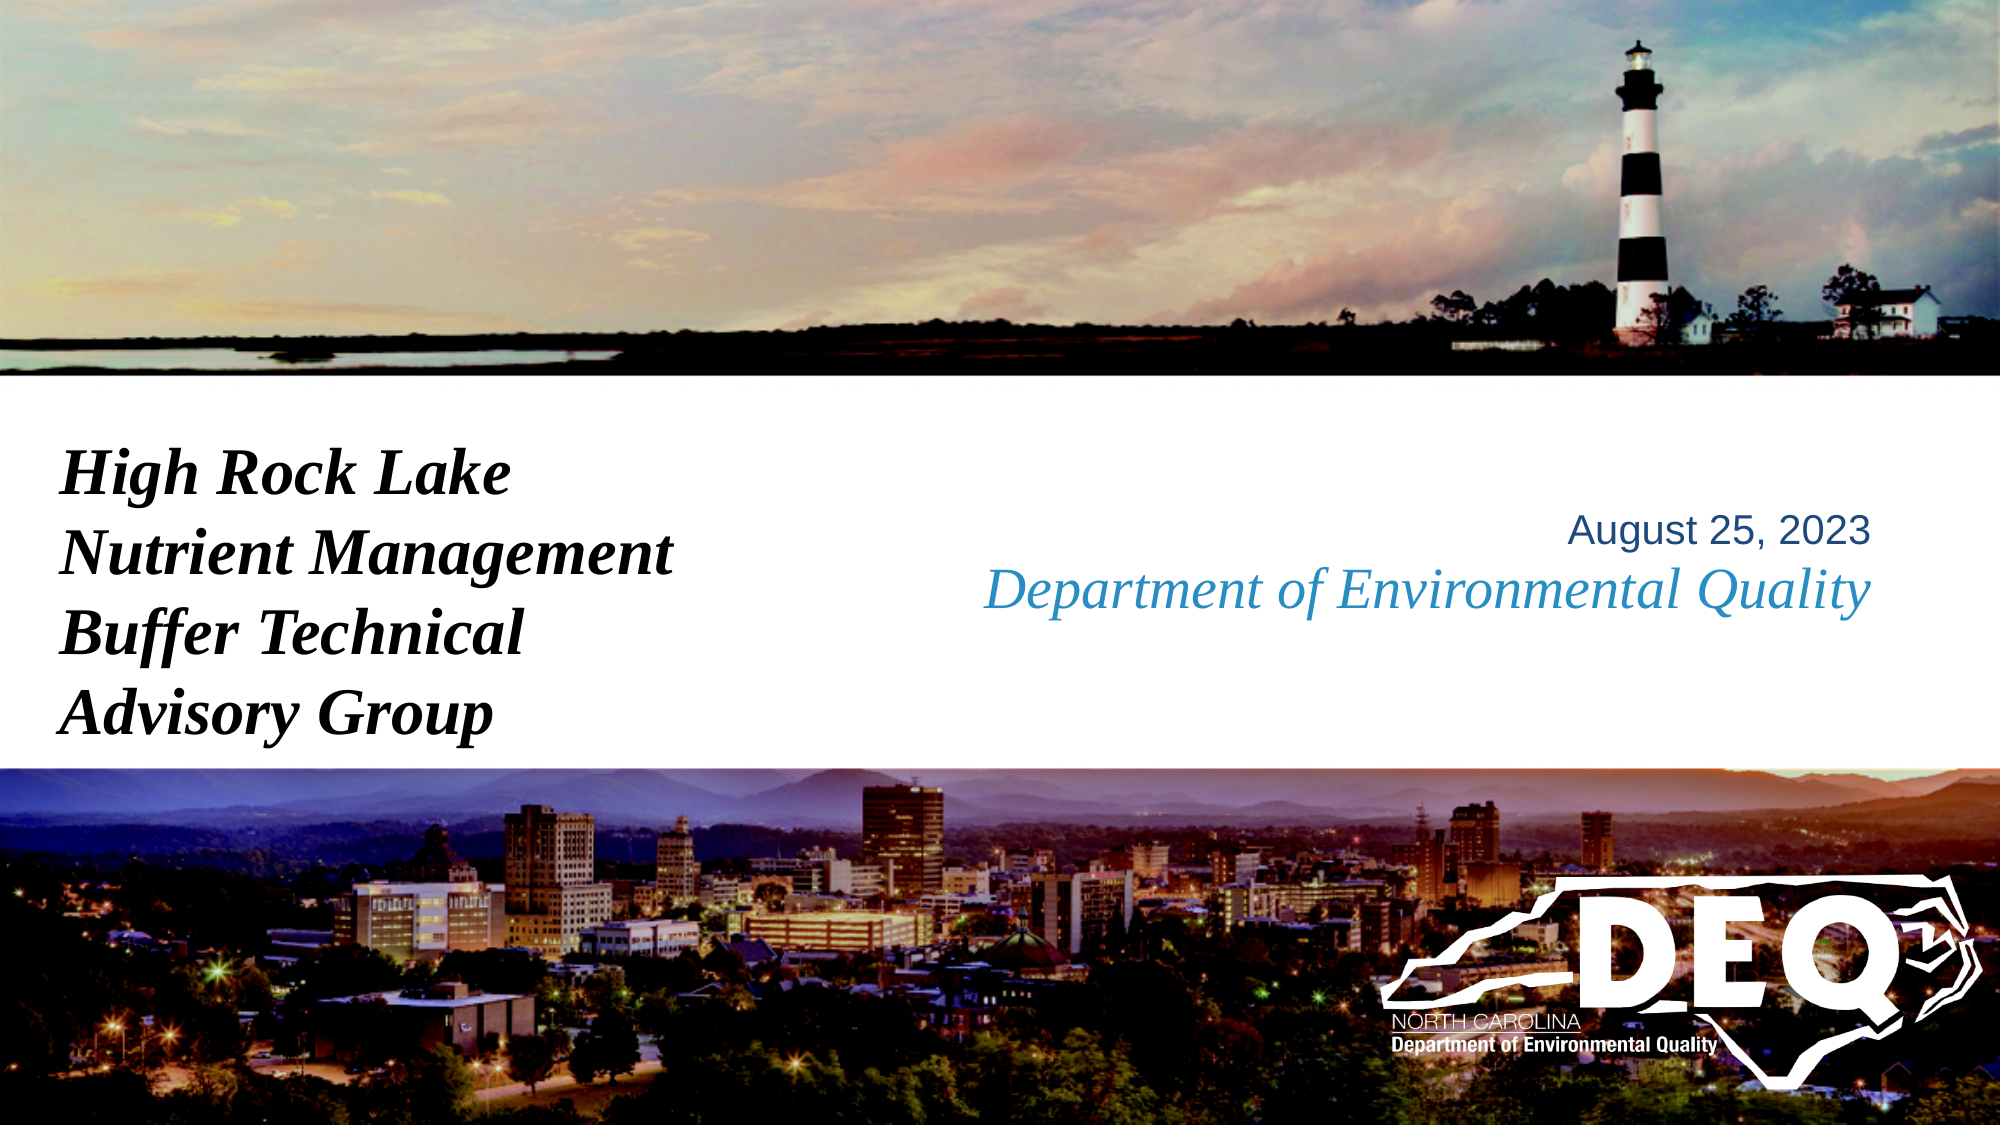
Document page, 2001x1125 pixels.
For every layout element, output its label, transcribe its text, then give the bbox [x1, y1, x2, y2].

subtitle August 25, 2023 [1150, 480, 1887, 582]
text_box High Rock Lake Nutrient Management Buffer Technical Advisory Group [44, 420, 706, 756]
title Department of Environmental Quality [924, 530, 1887, 648]
picture [0, 0, 2000, 1125]
